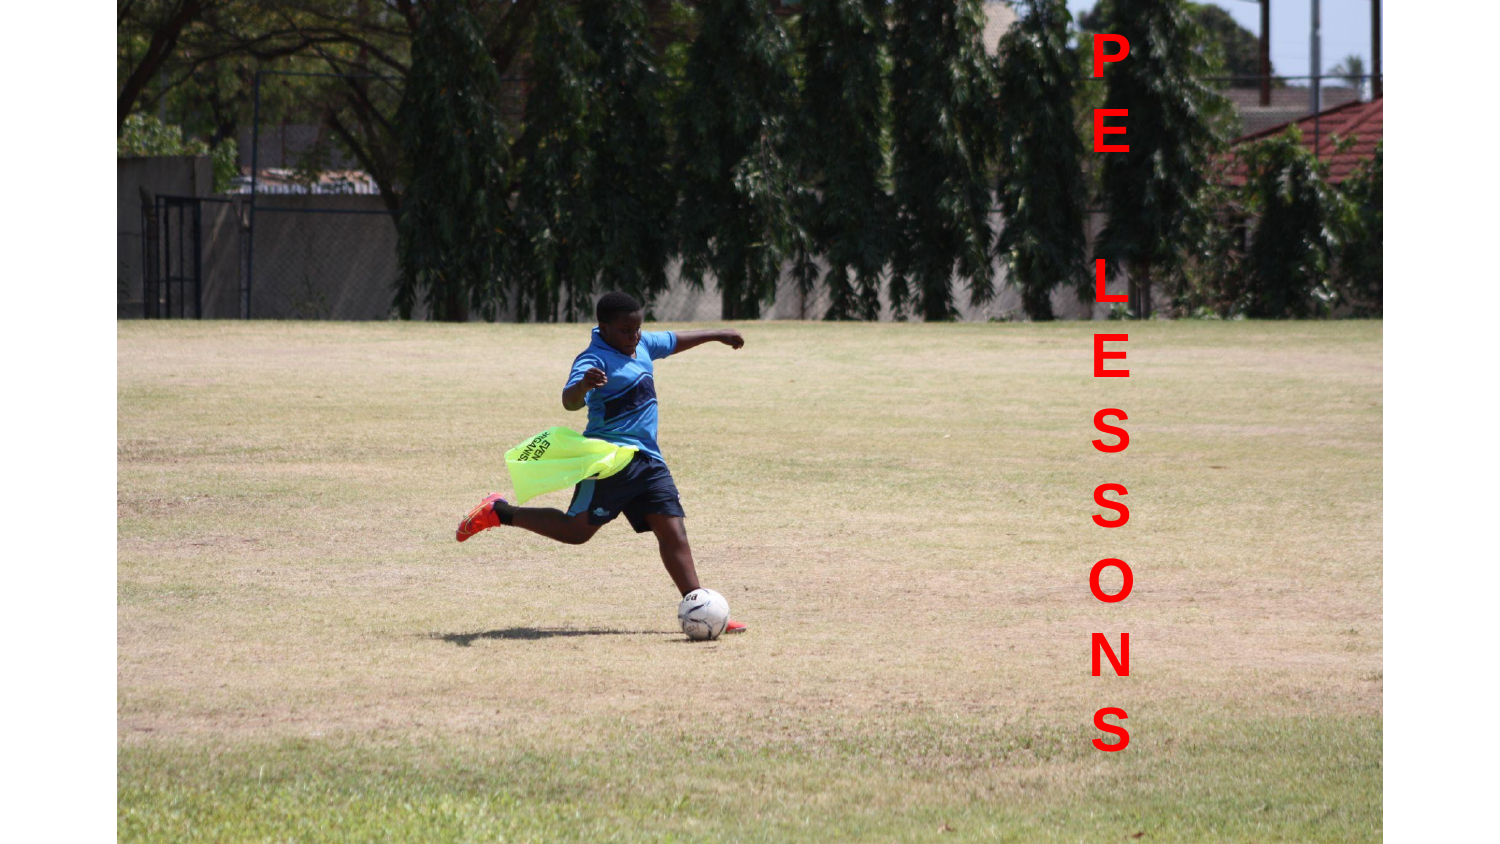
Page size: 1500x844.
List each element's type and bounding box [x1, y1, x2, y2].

picture [116, 0, 1384, 844]
